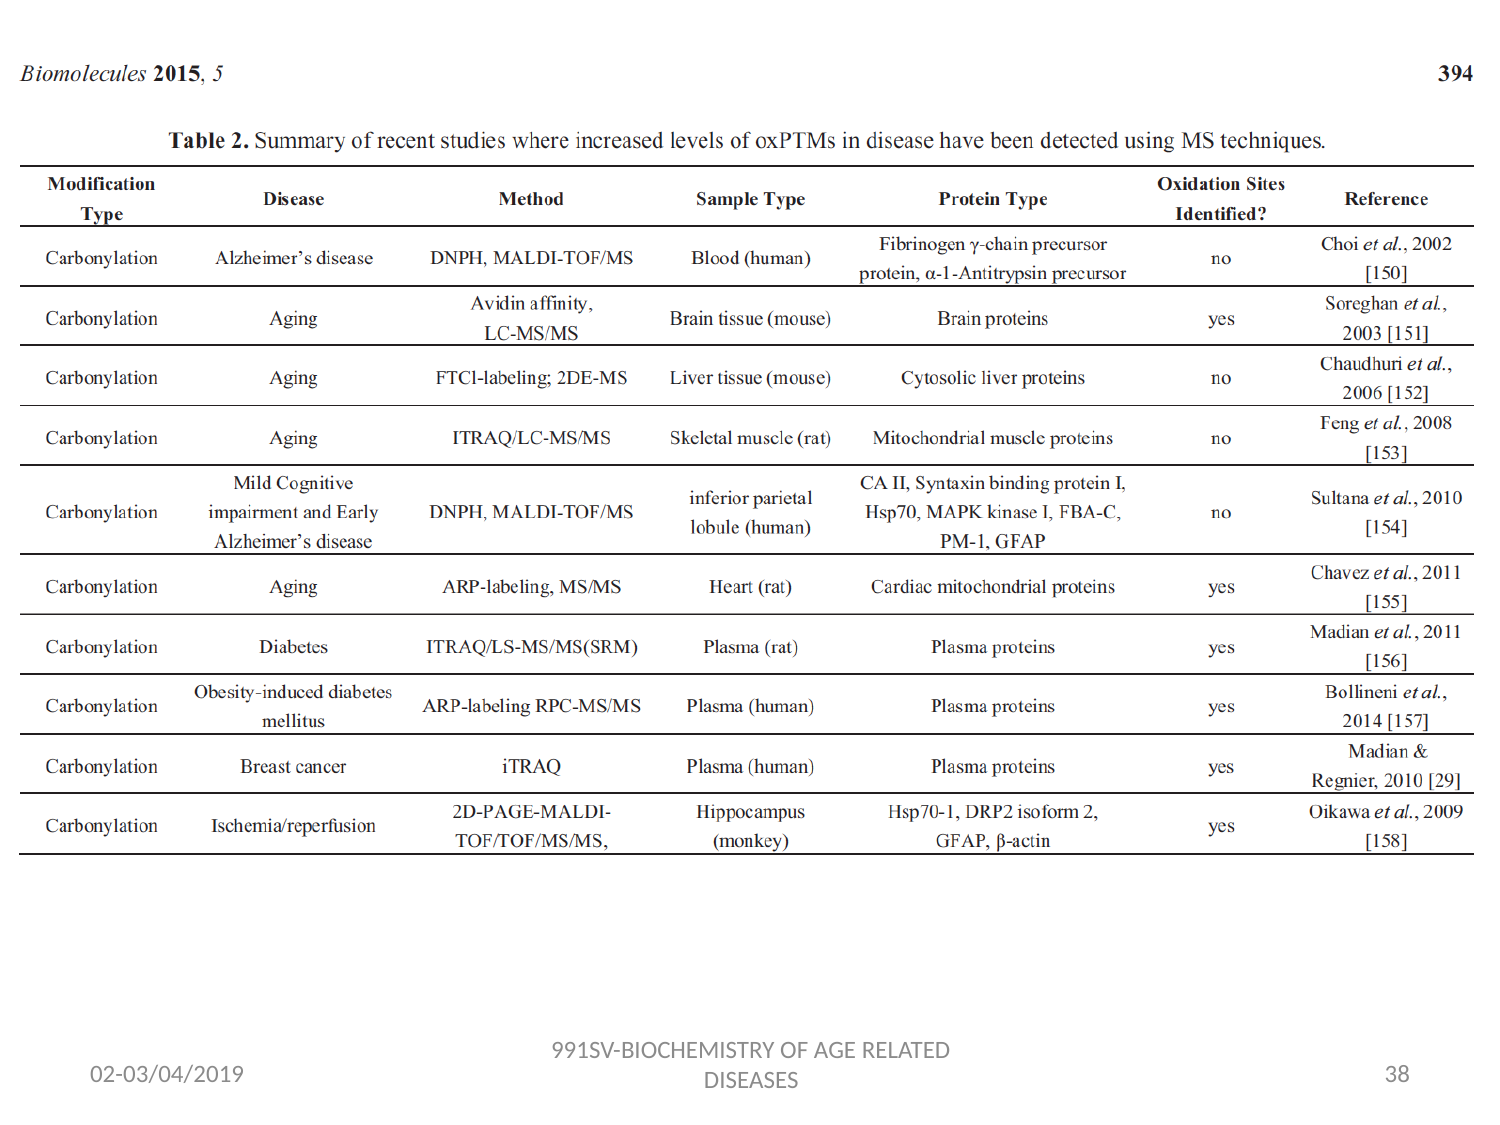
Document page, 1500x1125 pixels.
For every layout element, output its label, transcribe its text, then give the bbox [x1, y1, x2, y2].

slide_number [75, 1042, 425, 1103]
slide_number 37 [1074, 1042, 1425, 1103]
picture [0, 54, 1500, 869]
footer 991SV-BIOCHEMISTRY OF AGE RELATED DISEASES [513, 1024, 989, 1103]
